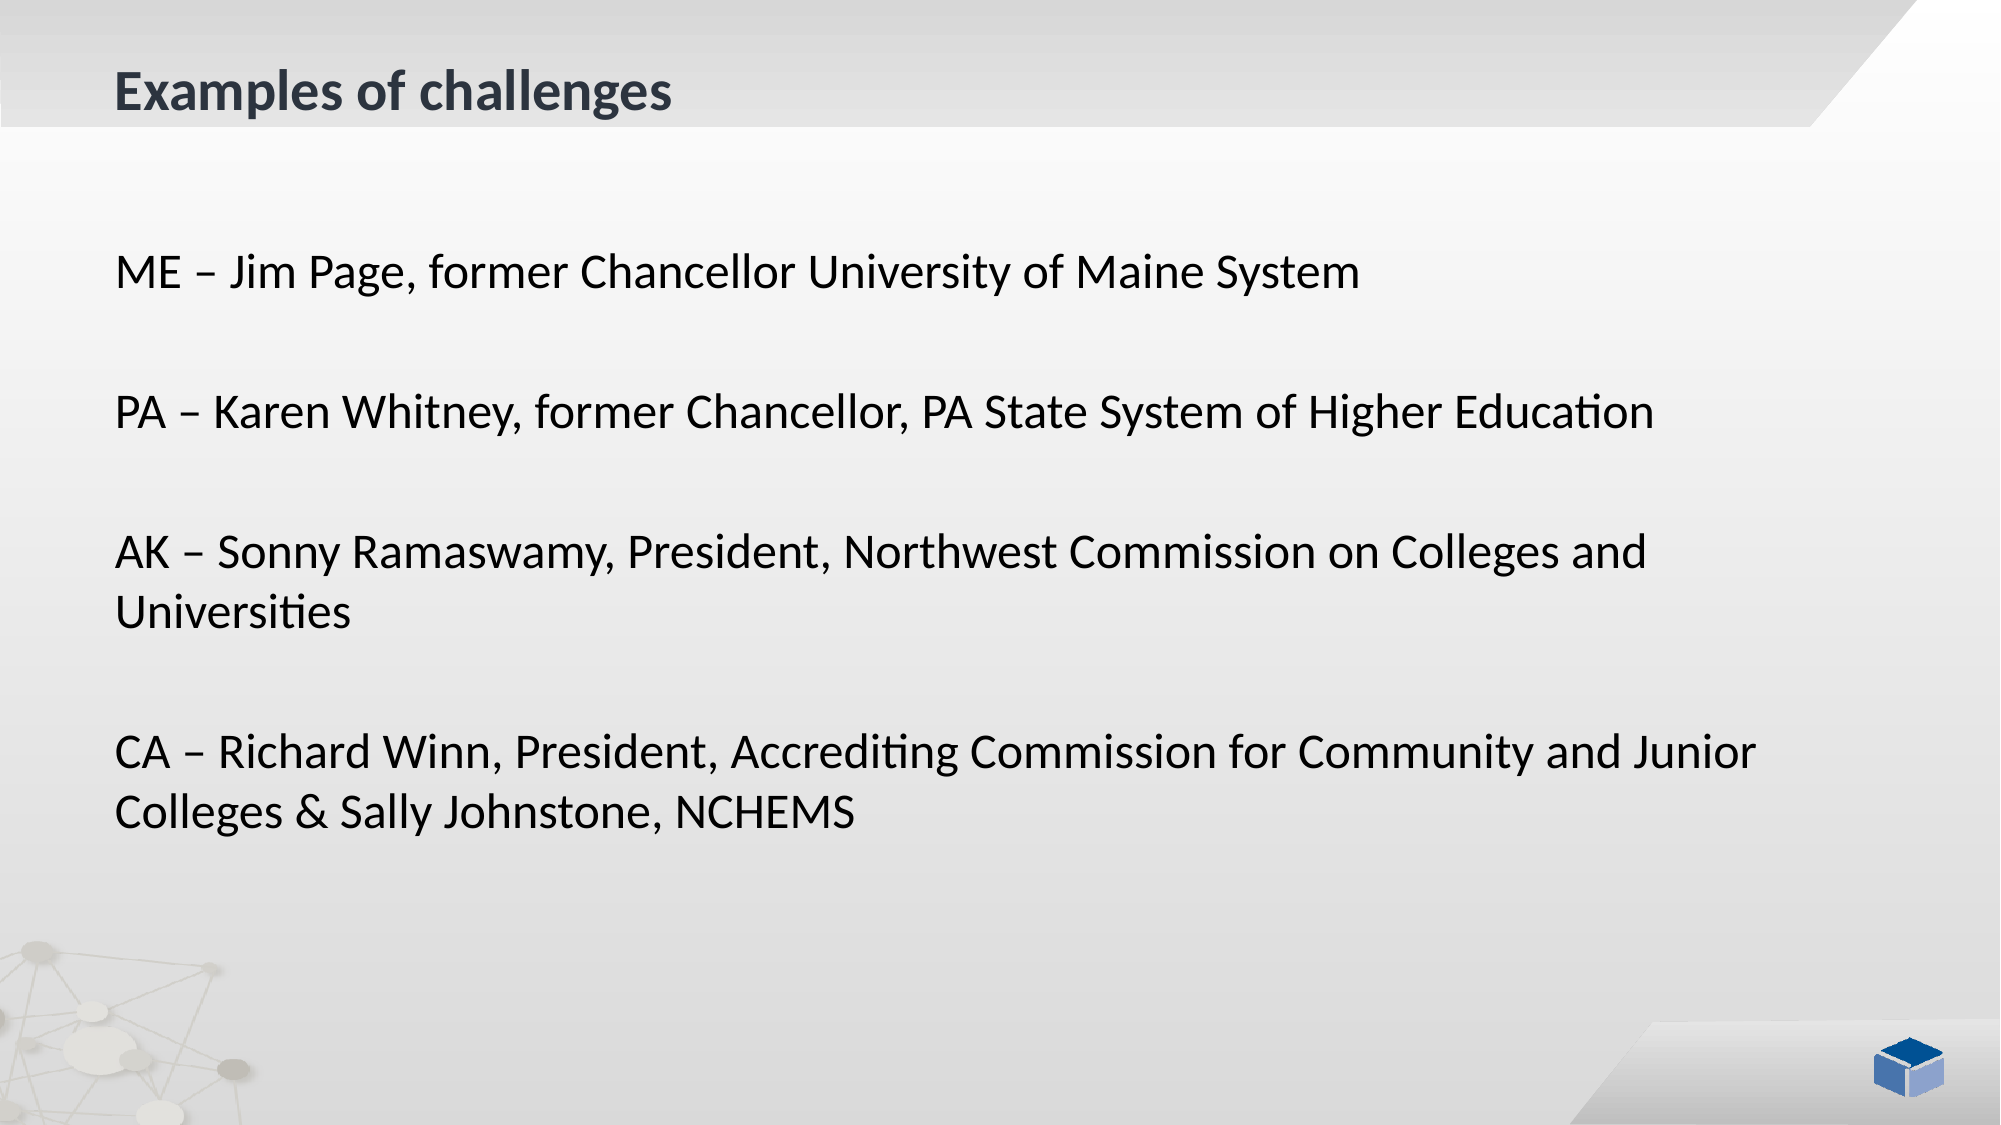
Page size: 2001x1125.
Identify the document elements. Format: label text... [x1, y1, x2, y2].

picture [1874, 1037, 1944, 1097]
list ME – Jim Page, former Chancellor University of Maine System PA – Karen Whitney, former Chancellor, PA State System of Higher Education AK – Sonny Ramaswamy, President, Northwest Commission on Colleges and Universities CA – Richard Winn, President, Accrediting Commission for Community and Junior Colleges & Sally Johnstone, NCHEMS [99, 231, 1900, 974]
title Examples of challenges [99, 45, 1650, 130]
